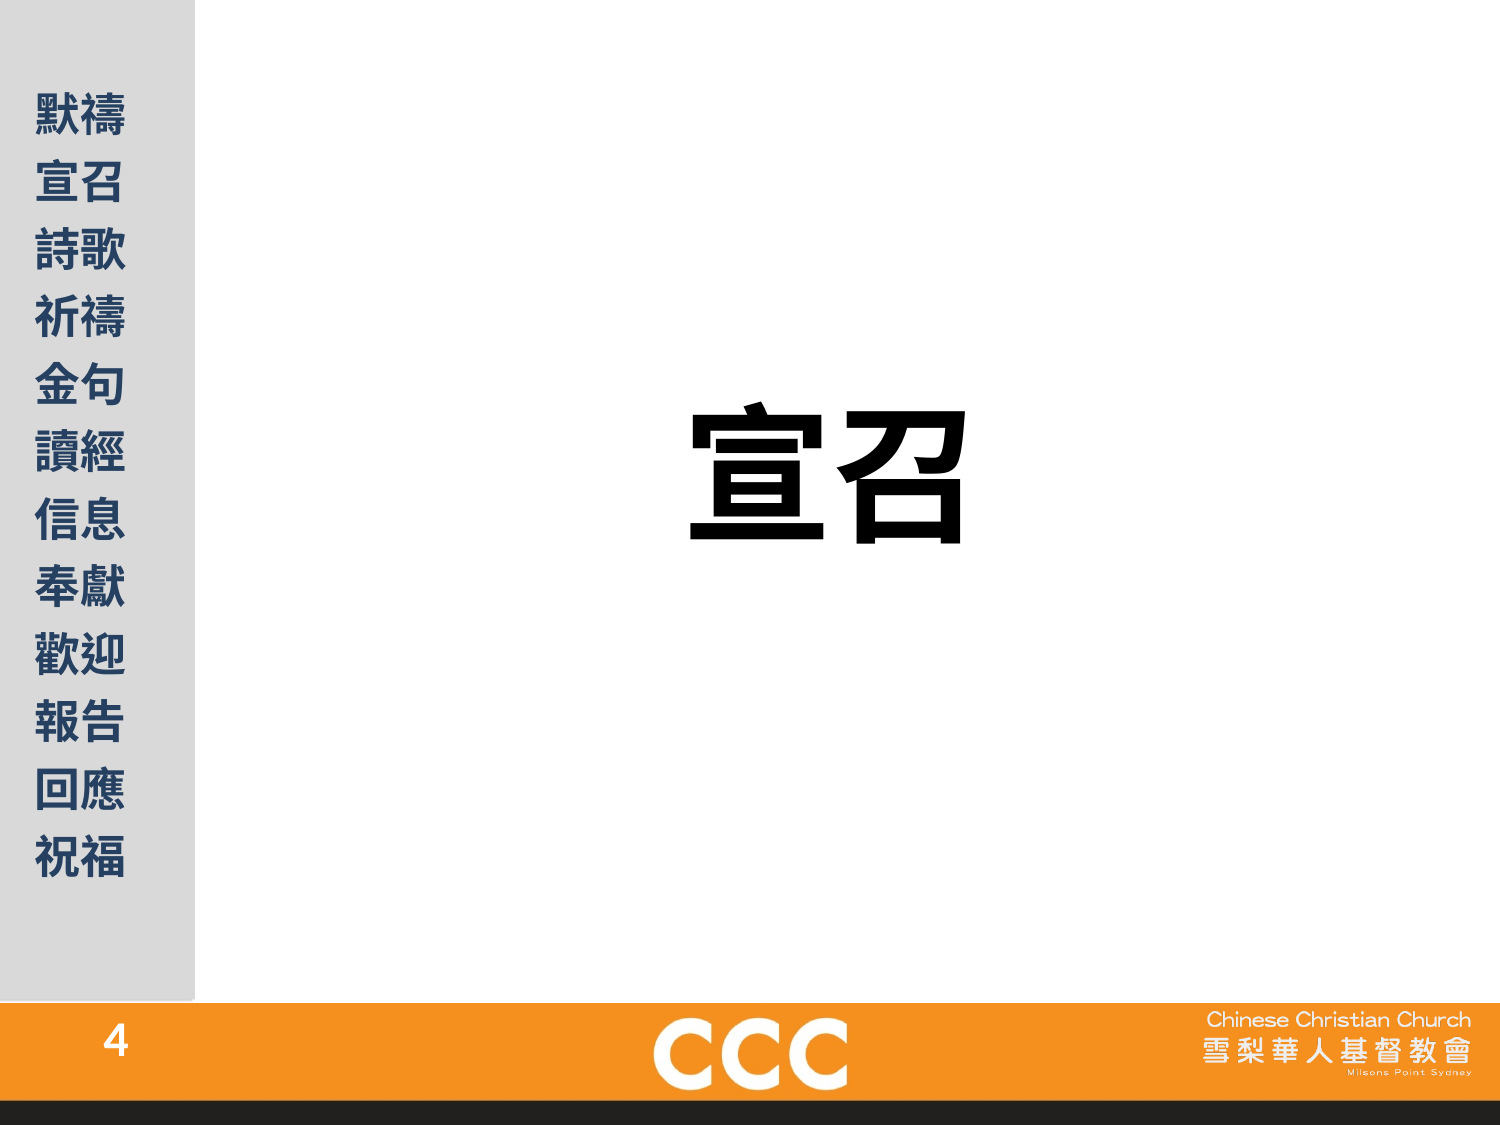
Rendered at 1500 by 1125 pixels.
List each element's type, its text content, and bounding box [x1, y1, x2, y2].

picture [0, 1003, 1500, 1125]
slide_number 4 [88, 999, 235, 1073]
text_box 宣召 [667, 373, 1099, 569]
